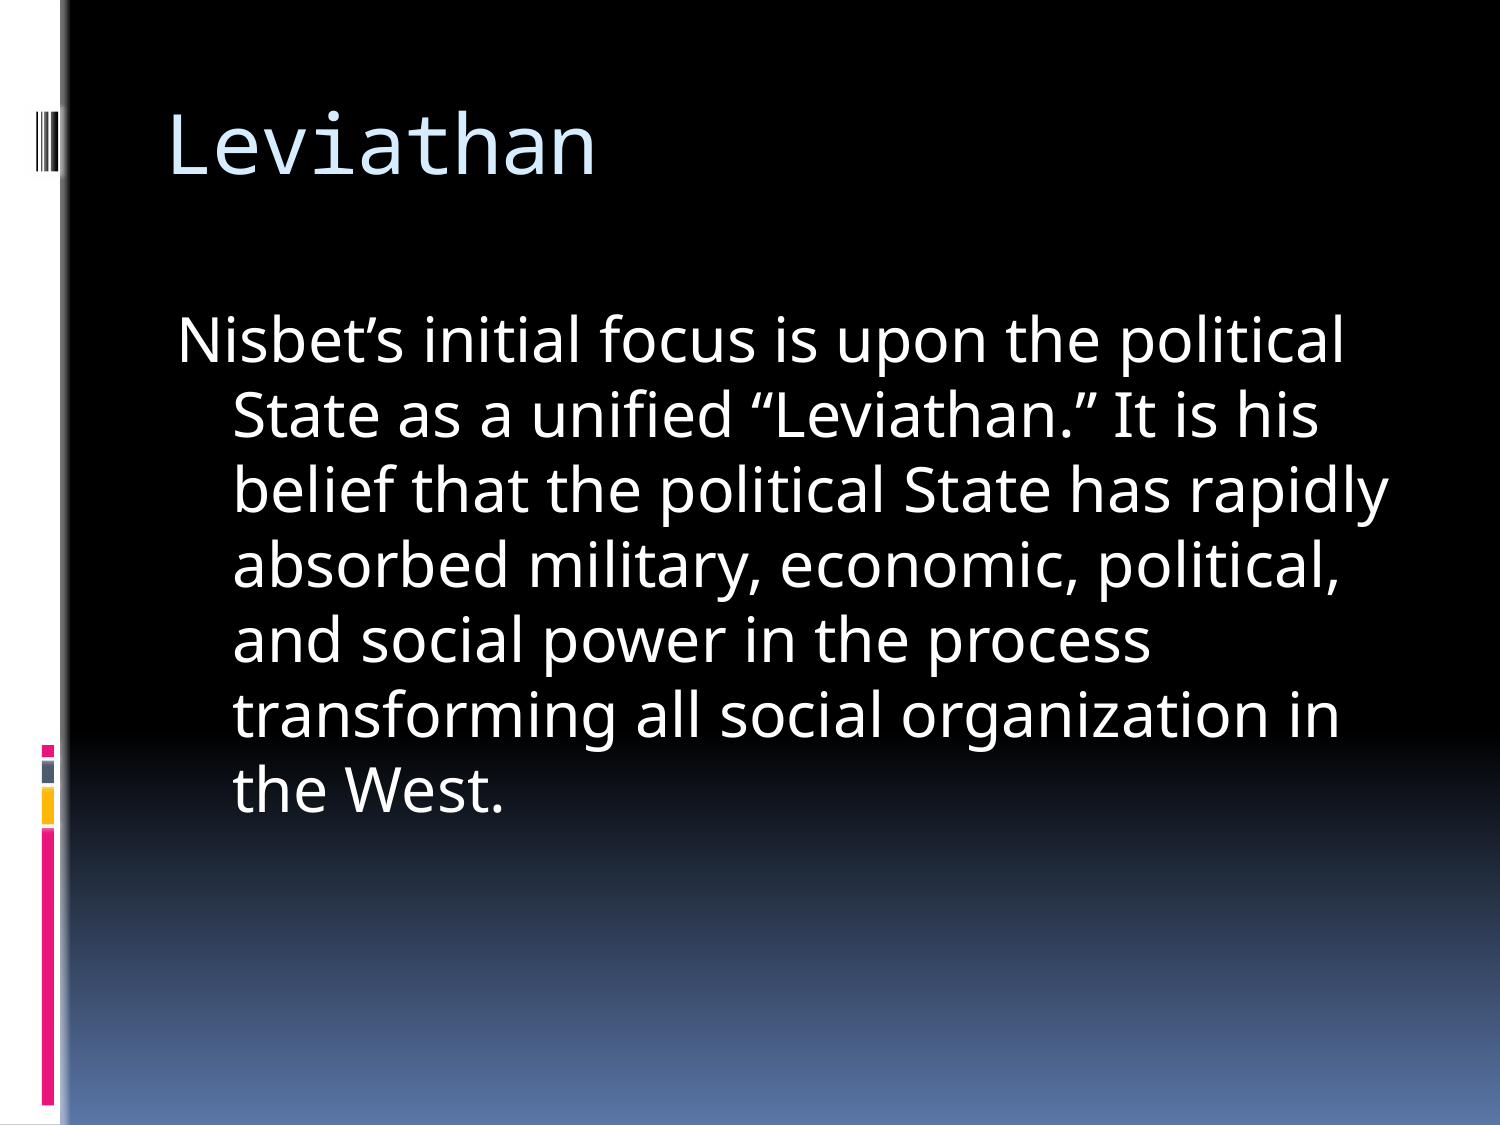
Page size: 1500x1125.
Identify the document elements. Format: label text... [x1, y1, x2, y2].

title Leviathan [150, 83, 1425, 234]
list Nisbet’s initial focus is upon the political State as a unified “Leviathan.” It is his belief that the political State has rapidly absorbed military, economic, political, and social power in the process transforming all social organization in the West. [150, 292, 1425, 1043]
